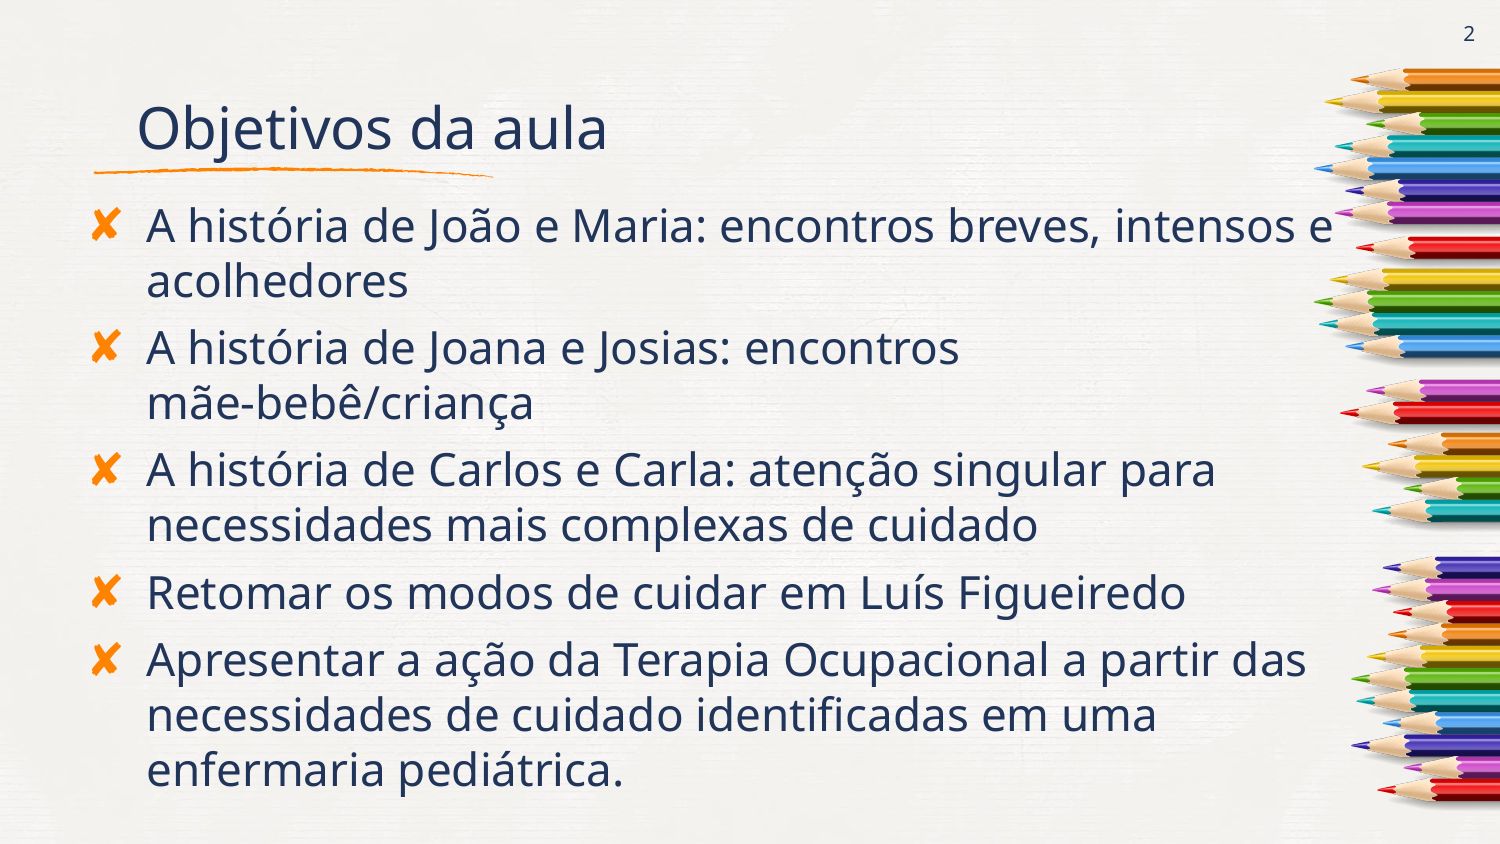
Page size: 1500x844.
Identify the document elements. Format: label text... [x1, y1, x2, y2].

picture [1393, 601, 1500, 623]
title Objetivos da aula [136, 86, 1269, 162]
picture [1370, 402, 1500, 455]
picture [1370, 380, 1500, 401]
picture [1334, 136, 1500, 157]
picture [1370, 690, 1500, 734]
picture [1370, 668, 1500, 689]
picture [1388, 433, 1500, 455]
picture [0, 0, 1500, 844]
picture [1370, 291, 1500, 312]
picture [1370, 269, 1500, 290]
picture [1366, 113, 1500, 135]
picture [1403, 757, 1500, 778]
picture [1388, 624, 1500, 645]
picture [1382, 557, 1500, 578]
picture [1382, 712, 1500, 734]
picture [1370, 646, 1500, 667]
picture [1370, 456, 1500, 645]
picture [1370, 237, 1500, 268]
picture [1370, 336, 1500, 379]
list A história de João e Maria: encontros breves, intensos e acolhedores A história de Joana e Josias: encontros mãe-bebê/criança A história de Carlos e Carla: atenção singular para necessidades mais complexas de cuidado Retomar os modos de cuidar em Luís Figueiredo Apresentar a ação da Terapia Ocupacional a partir das necessidades de cuidado identificadas em uma enfermaria pediátrica. [71, 196, 1370, 777]
picture [1370, 202, 1500, 236]
slide_number 2 [1421, 20, 1476, 66]
picture [1350, 69, 1500, 90]
picture [1345, 180, 1500, 201]
picture [1370, 313, 1500, 335]
picture [1403, 478, 1500, 499]
